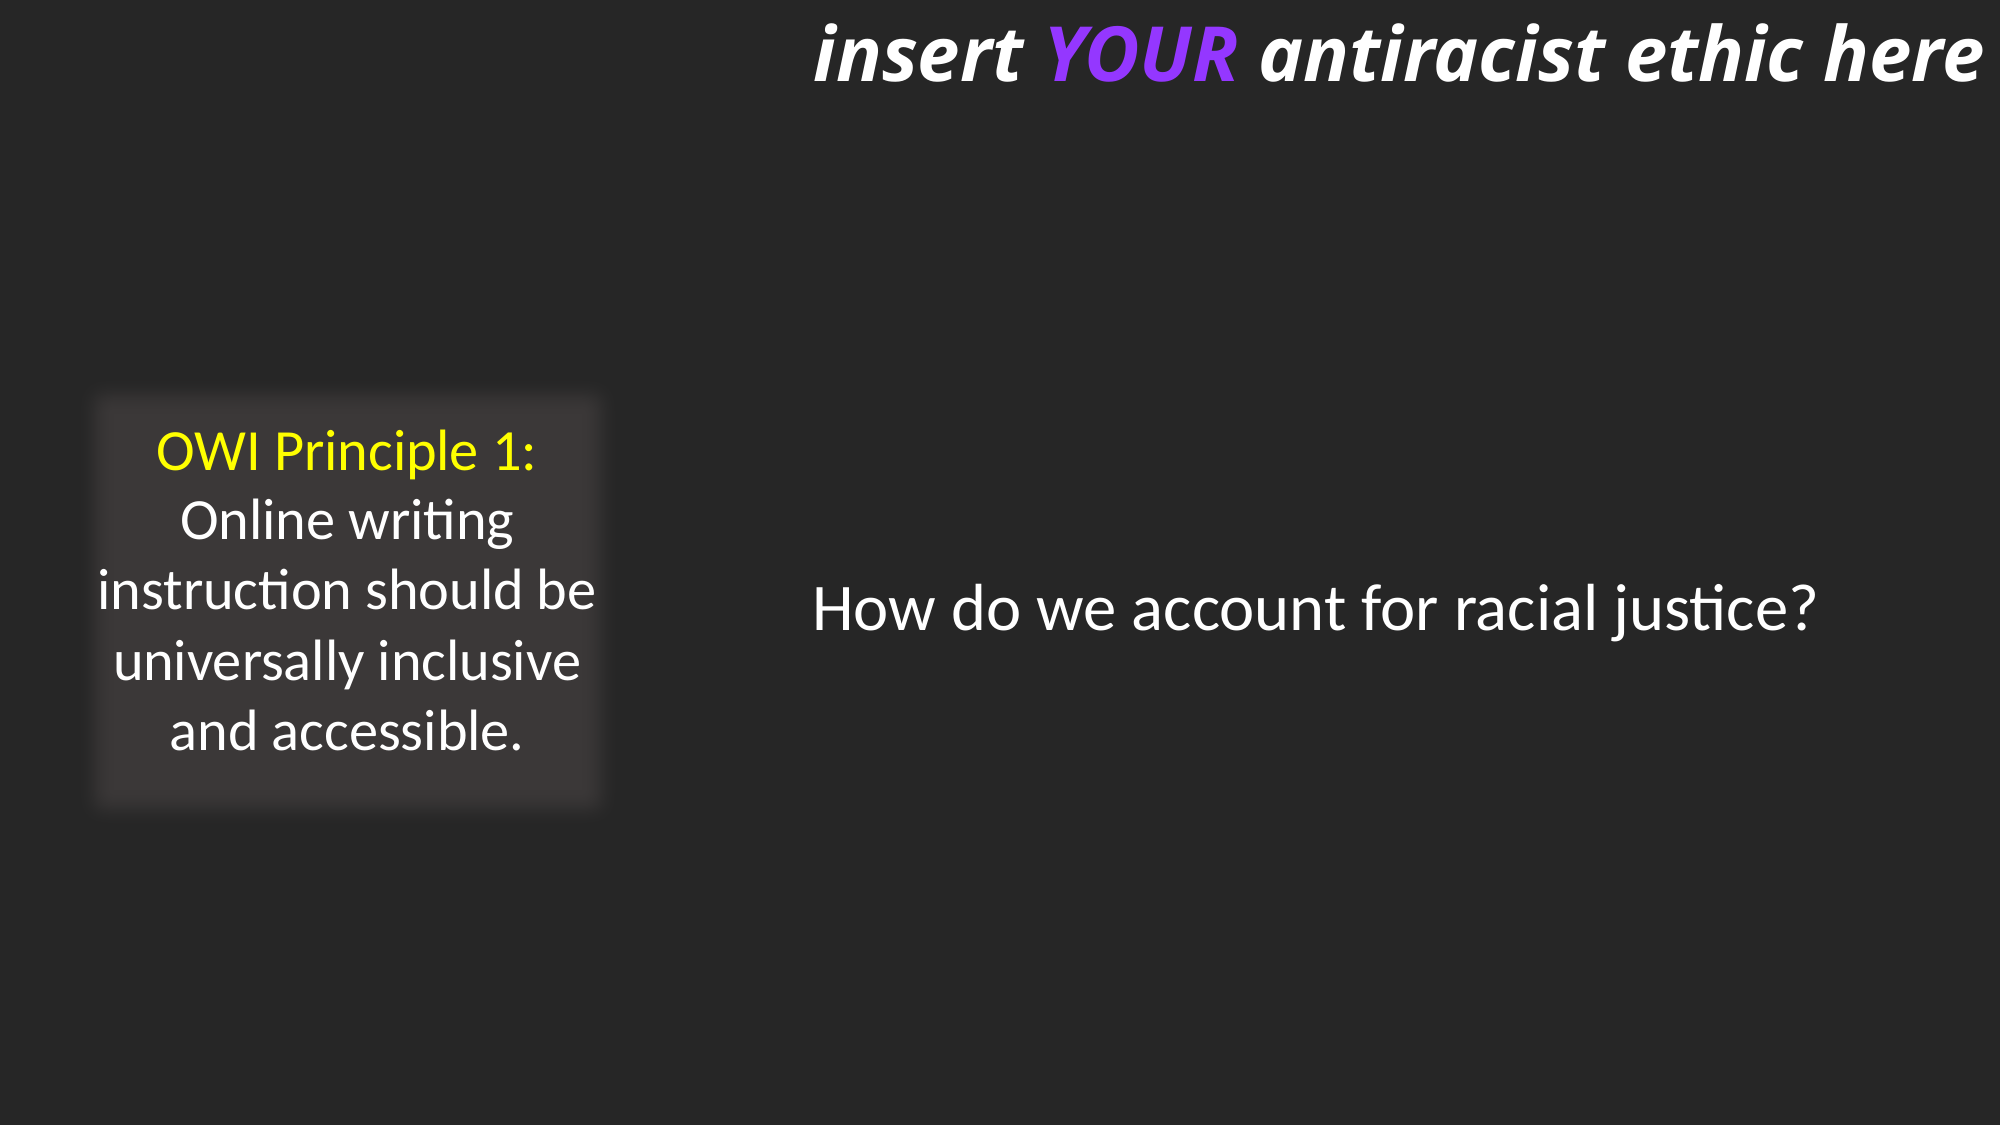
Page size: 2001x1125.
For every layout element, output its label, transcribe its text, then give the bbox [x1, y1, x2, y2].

text_box How do we account for racial justice? [762, 556, 1870, 651]
text_box insert YOUR antiracist ethic here [762, 0, 2000, 114]
text_box OWI Principle 1: Online writing instruction should be universally inclusive and accessible. [110, 410, 586, 794]
